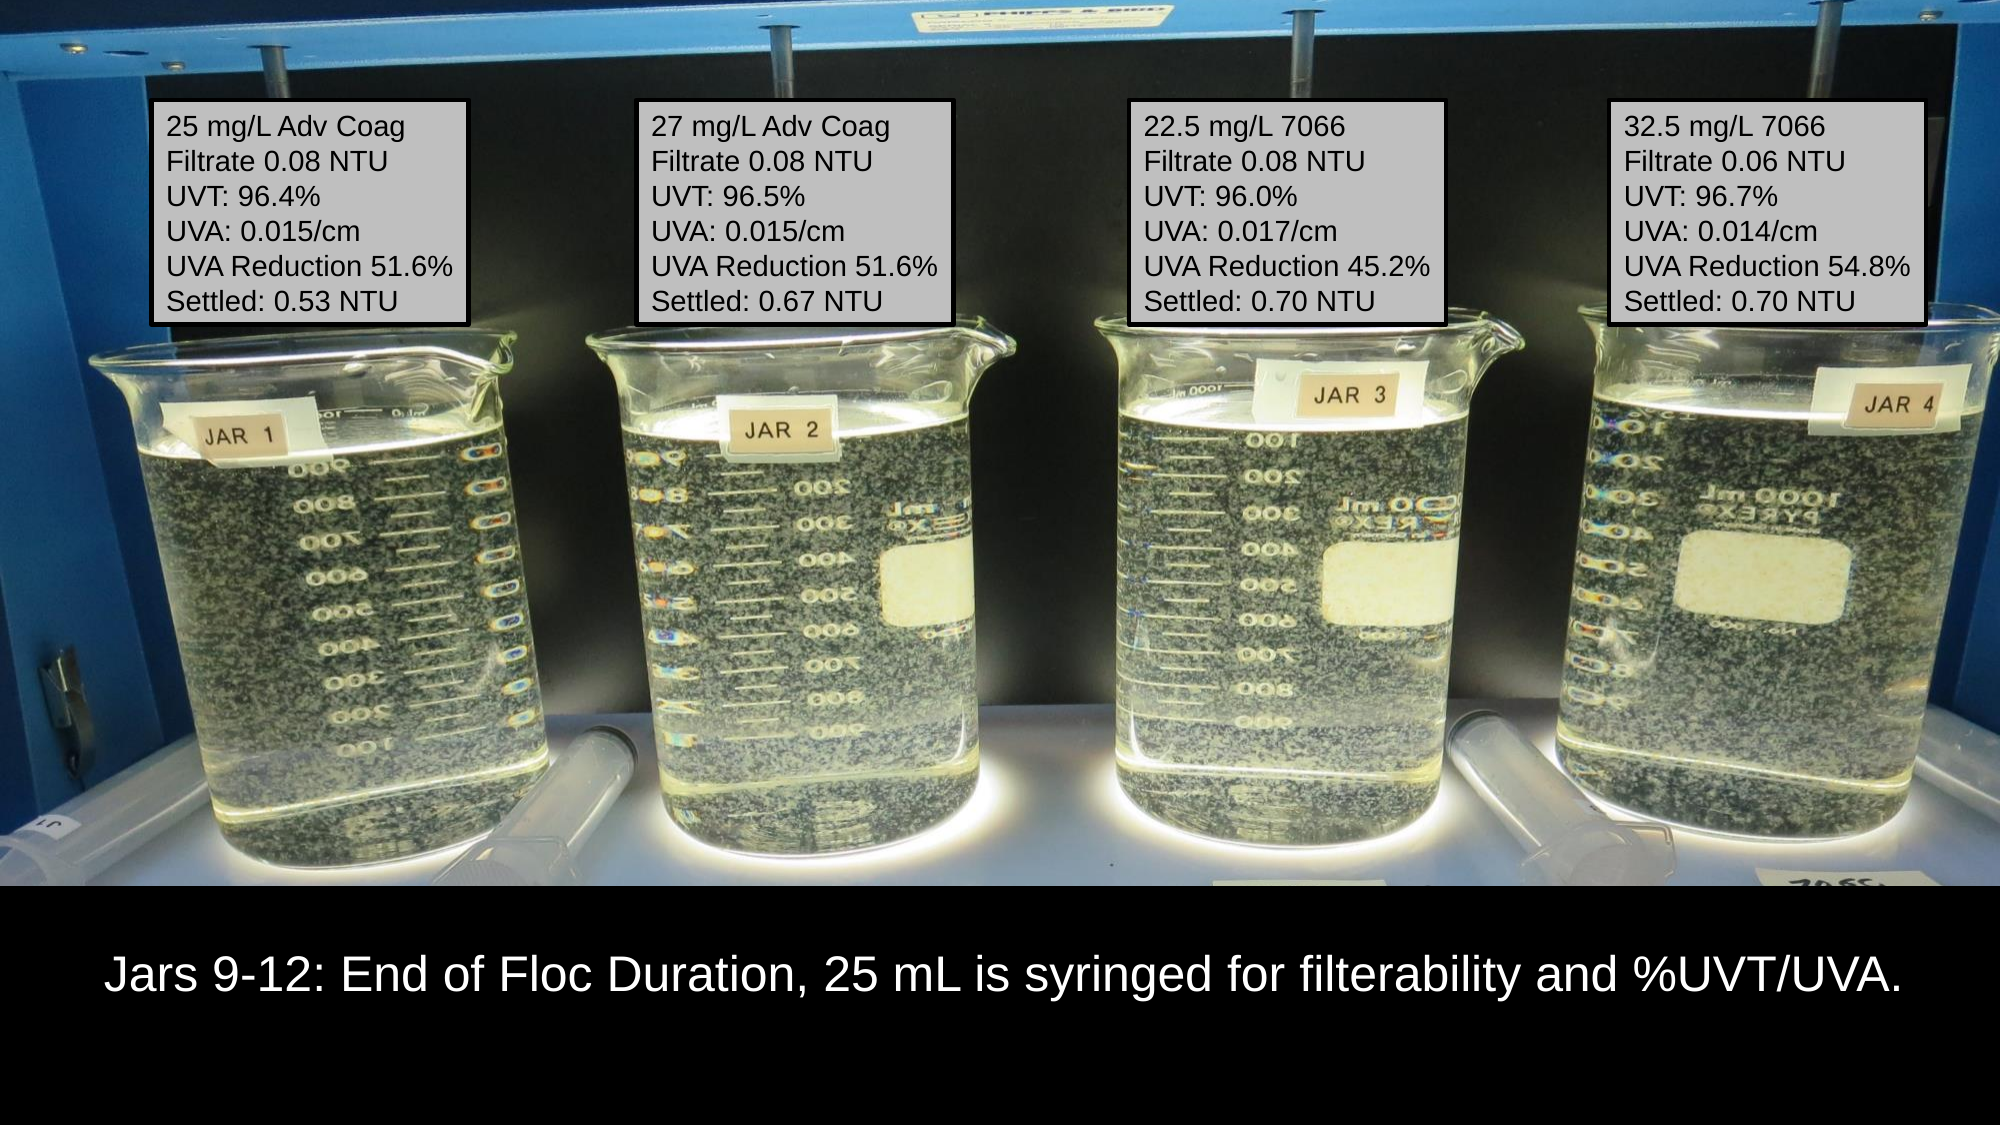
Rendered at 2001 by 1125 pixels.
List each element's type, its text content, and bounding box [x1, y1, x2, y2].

title Jars 9-12: End of Floc Duration, 25 mL is syringed for filterability and %UVT/UVA. [46, 907, 1963, 1043]
picture [0, 0, 2000, 886]
